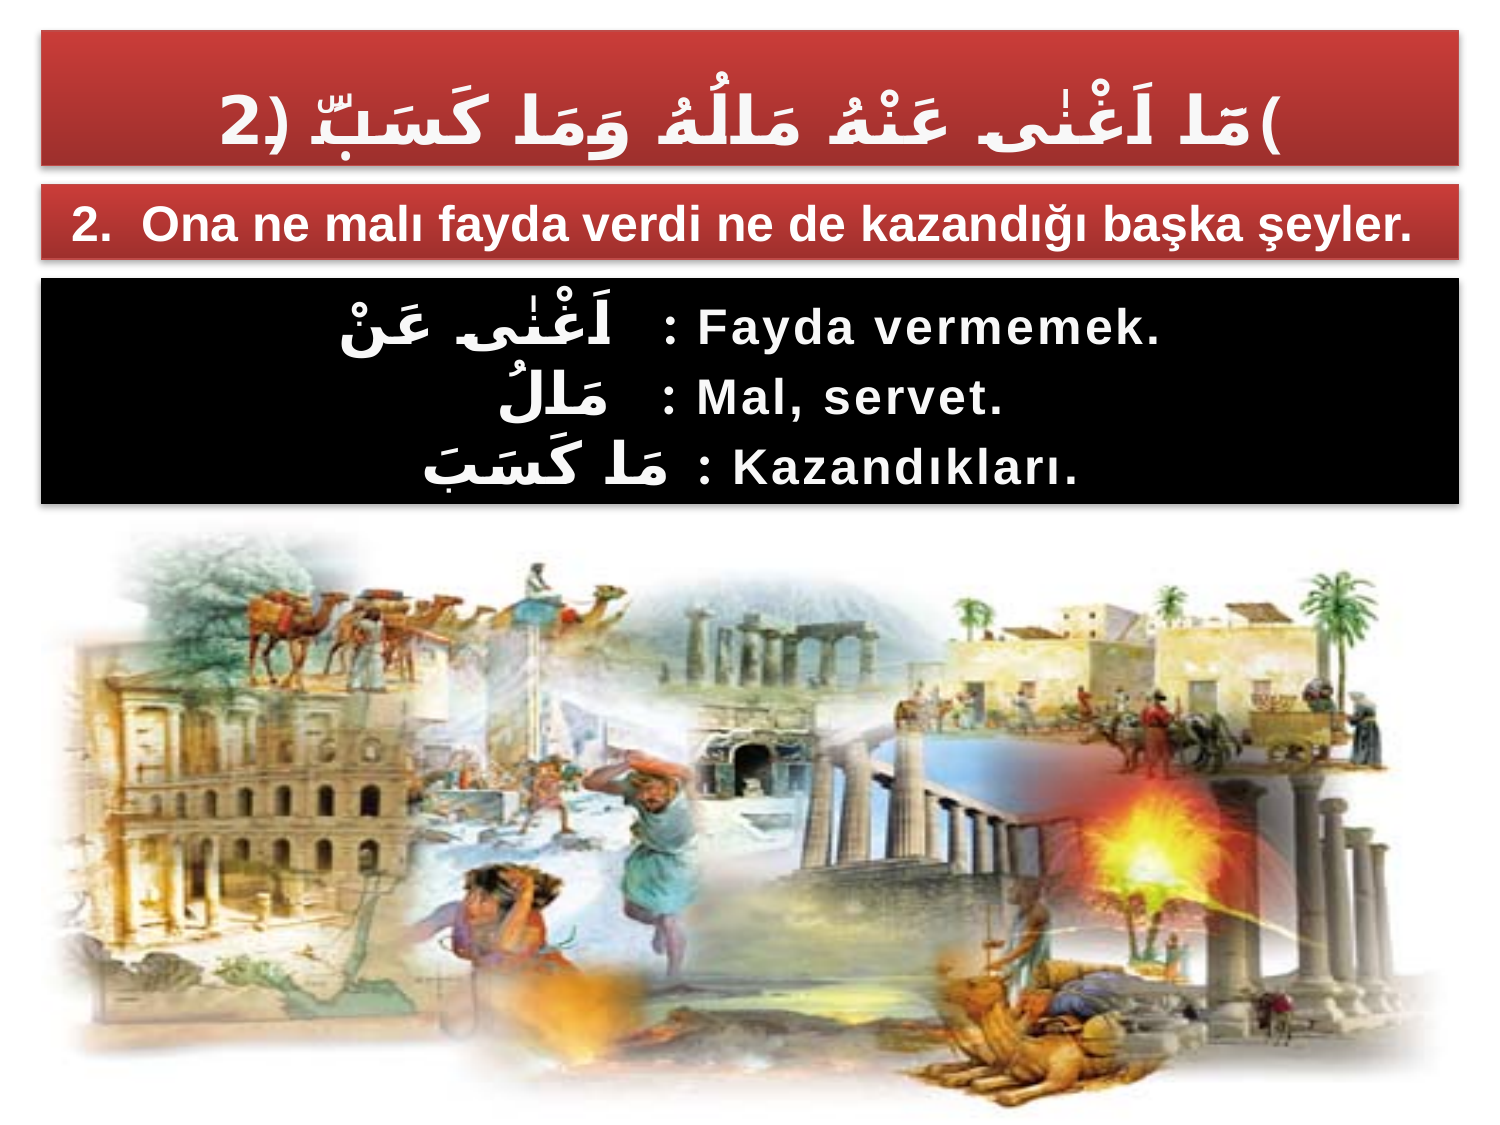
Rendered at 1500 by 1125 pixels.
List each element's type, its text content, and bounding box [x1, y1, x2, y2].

text_box 2. Ona ne malı fayda verdi ne de kazandığı başka şeyler. [41, 184, 1459, 260]
picture [41, 514, 1459, 1125]
text_box مَٓا اَغْنٰى عَنْهُ مَالُهُ وَمَا كَسَبَۜ ﴿2﴾ [41, 30, 1459, 166]
text_box اَغْنٰى عَنْ : Fayda vermemek. مَالُ : Mal, servet. مَا كَسَبَ : Kazandıkları. [41, 278, 1459, 504]
